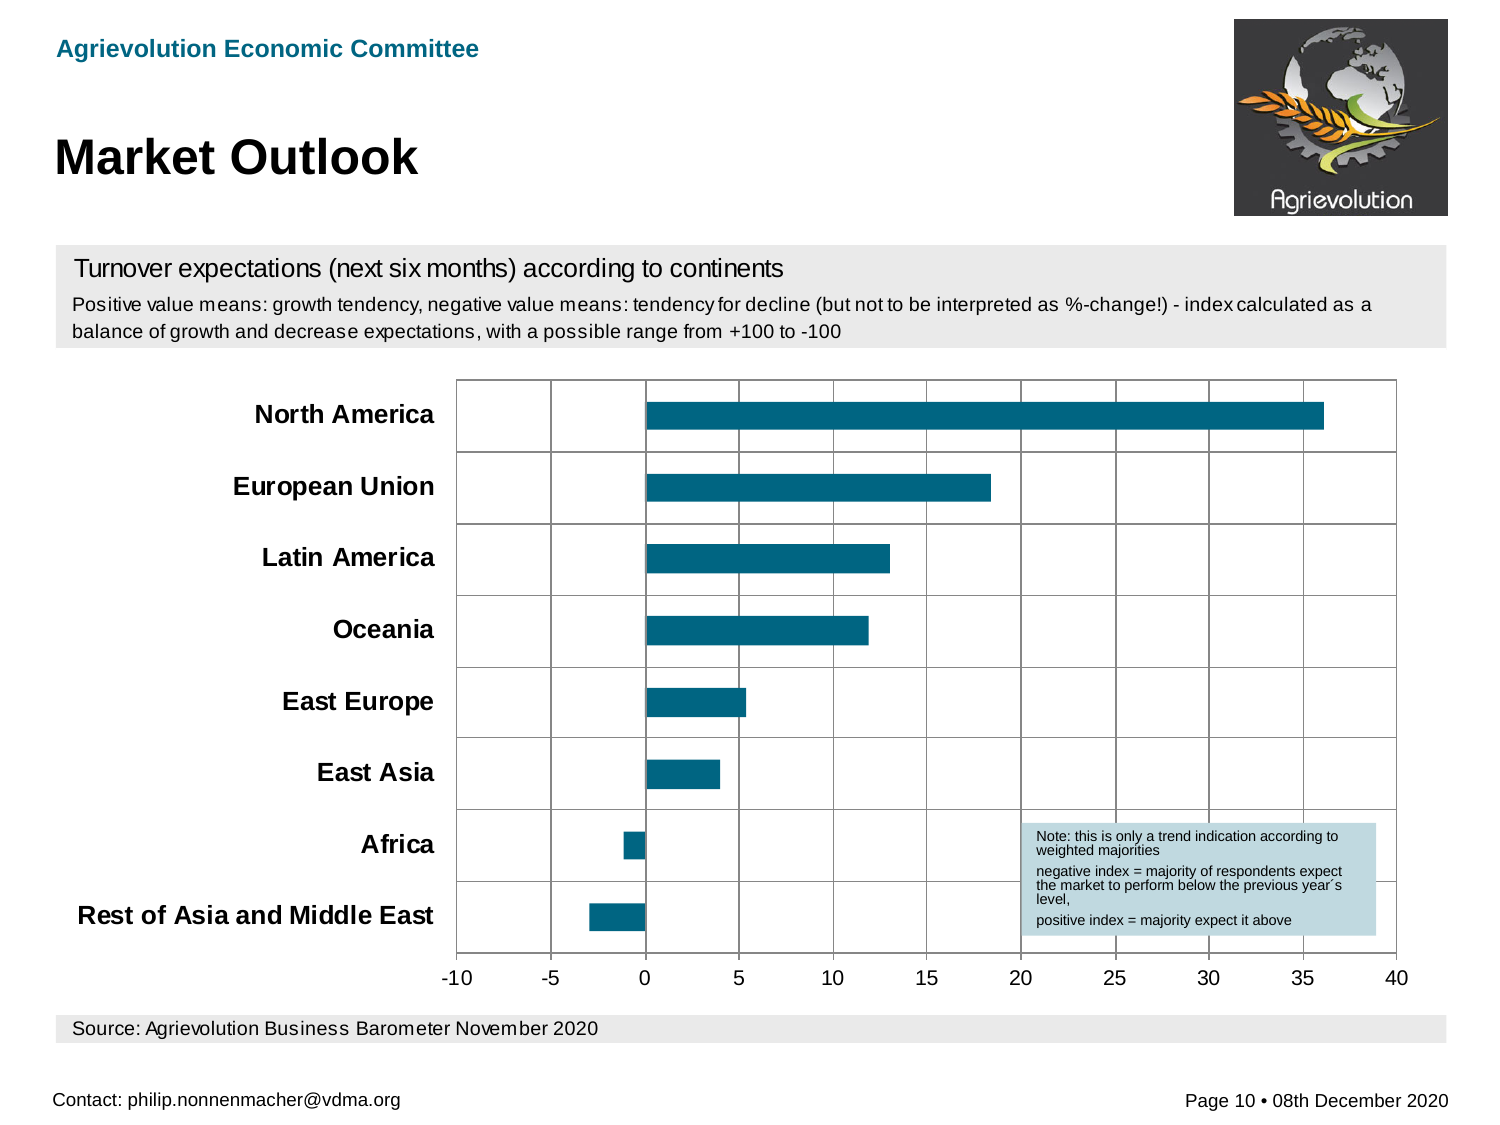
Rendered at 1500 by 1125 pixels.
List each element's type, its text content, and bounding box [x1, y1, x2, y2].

picture [53, 243, 1449, 1045]
title Market Outlook [39, 91, 1140, 217]
picture [1234, 19, 1448, 216]
